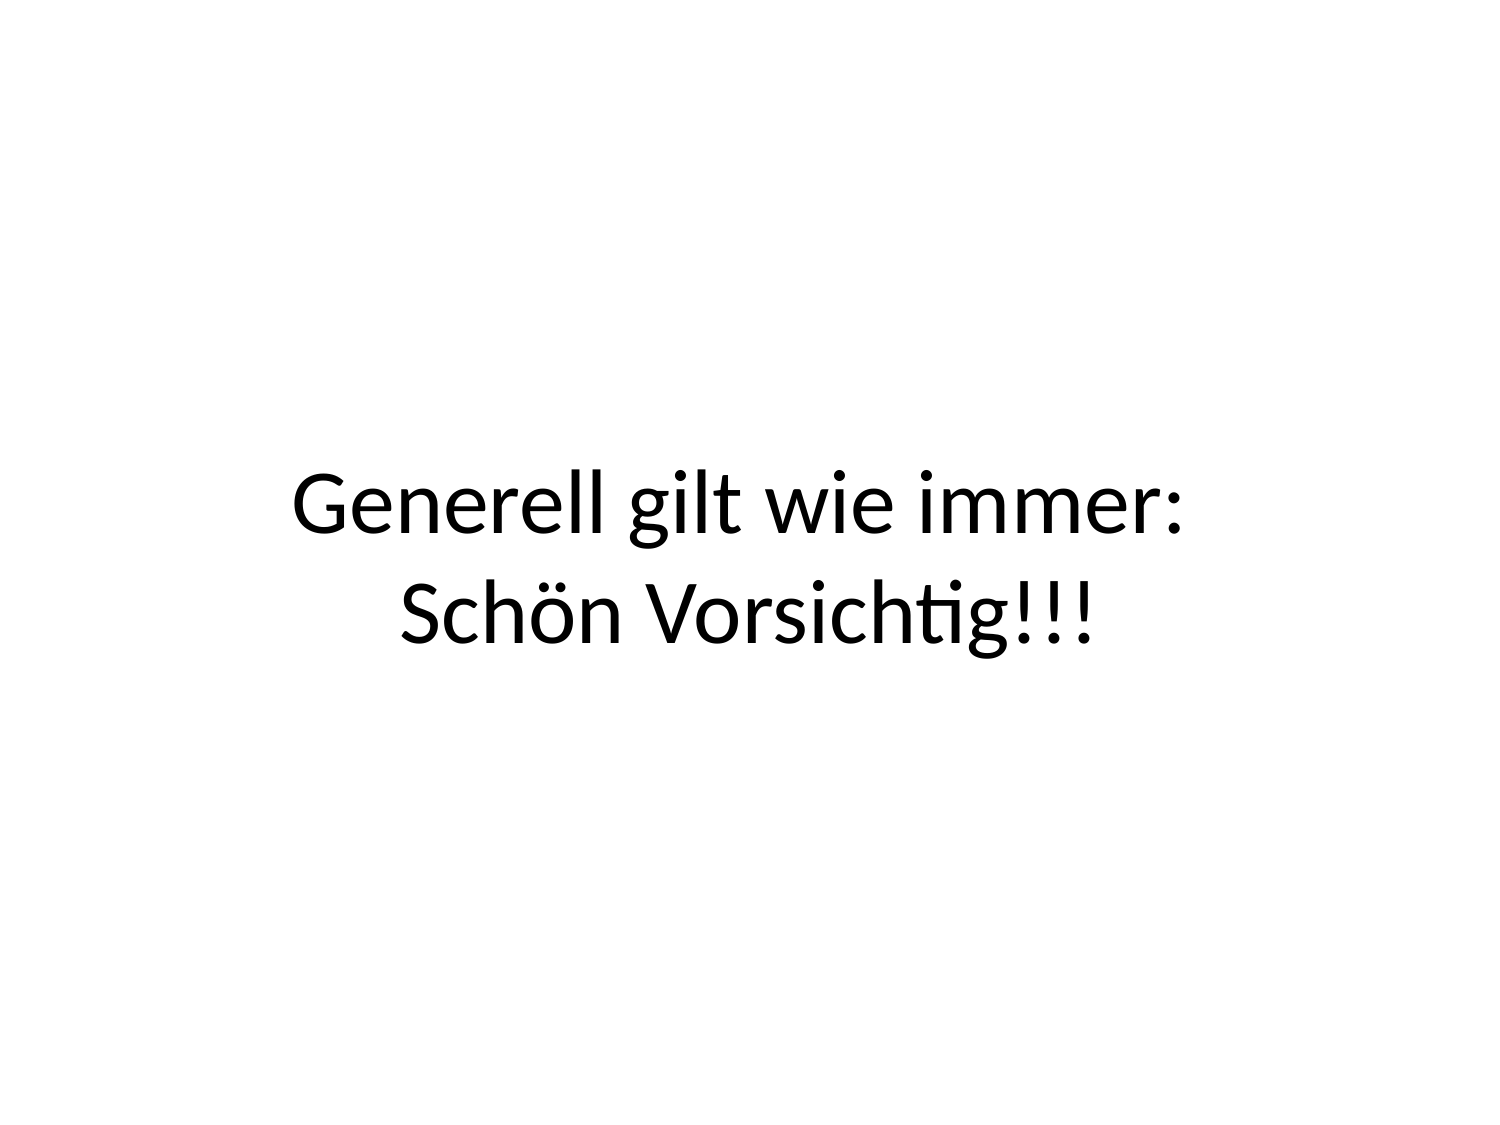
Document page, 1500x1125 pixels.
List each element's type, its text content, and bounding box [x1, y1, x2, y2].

title Generell gilt wie immer: Schön Vorsichtig!!! [75, 45, 1425, 1059]
